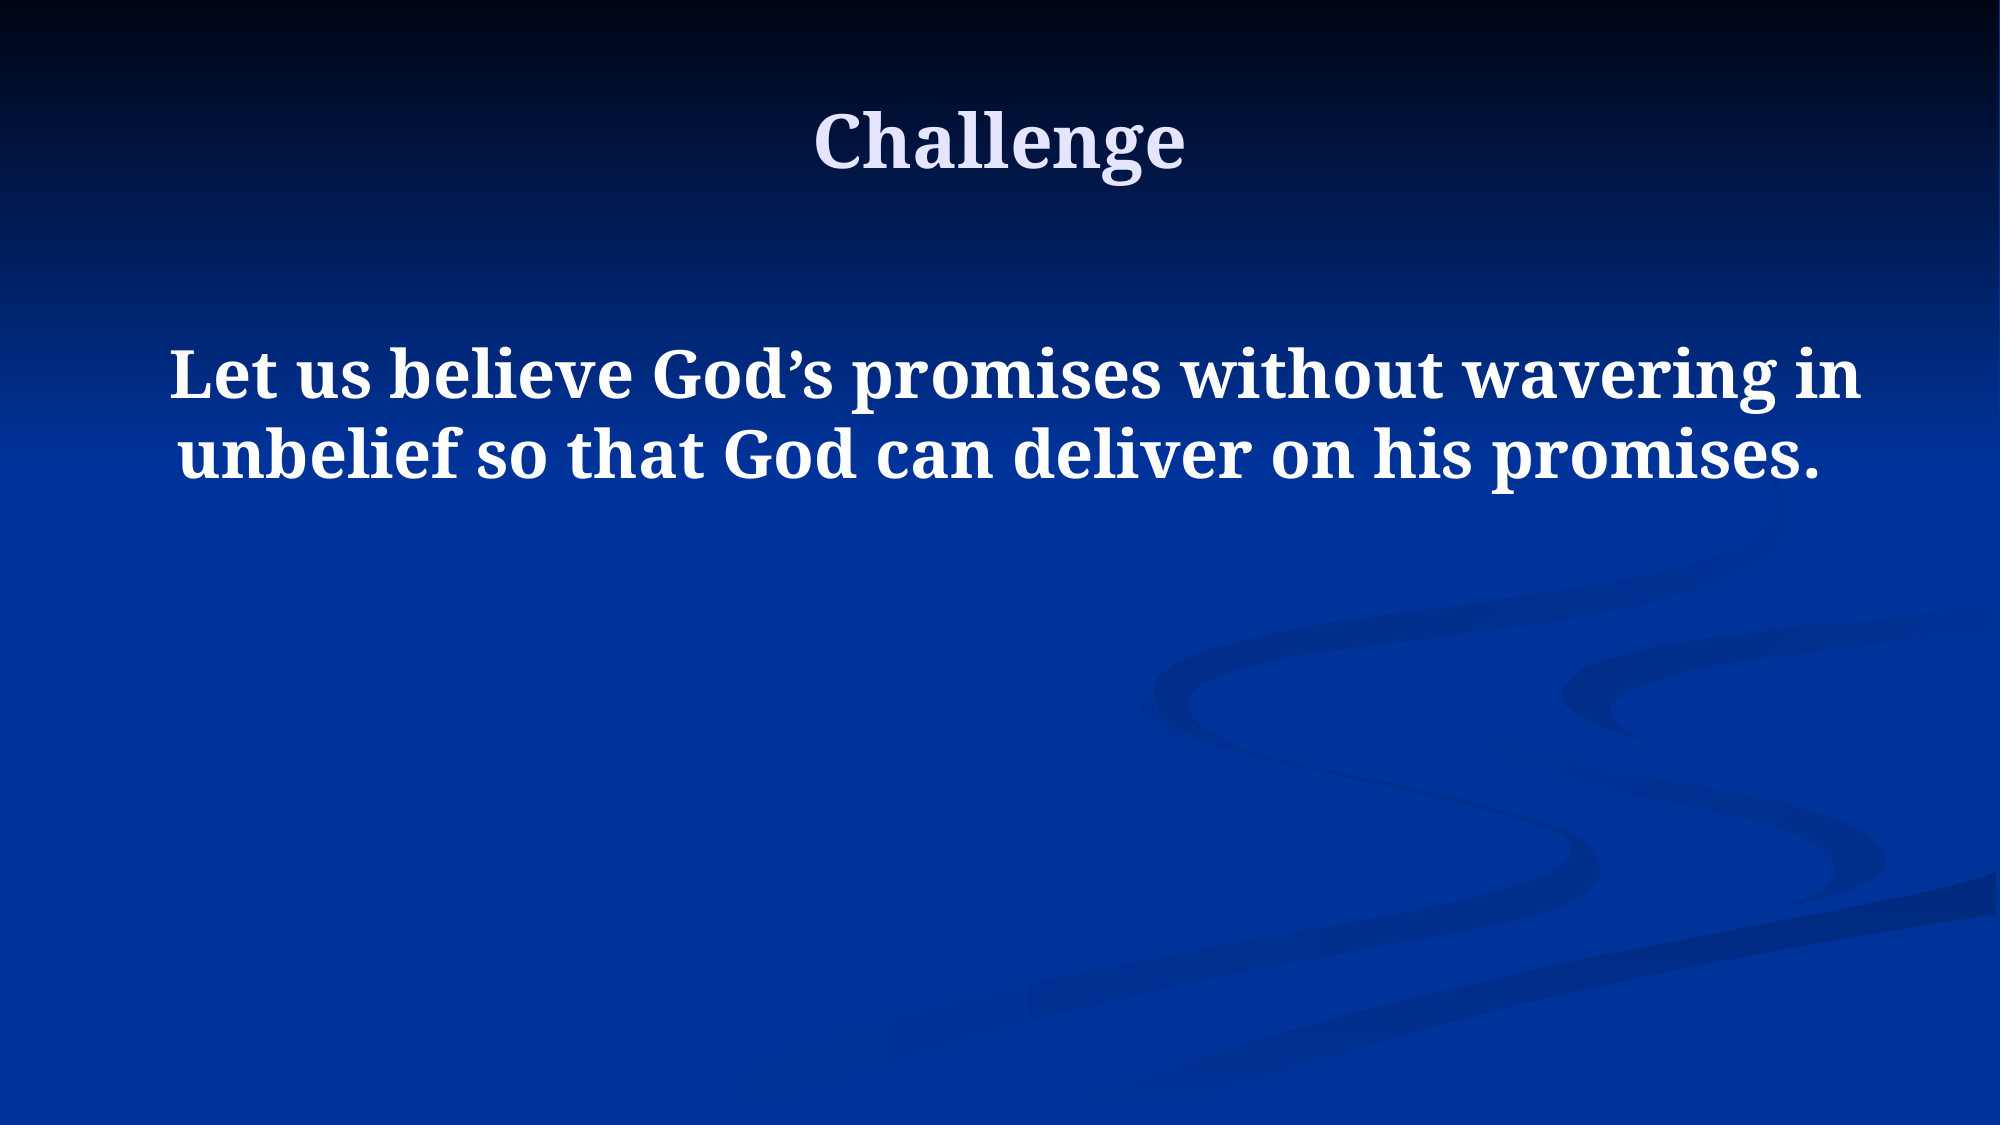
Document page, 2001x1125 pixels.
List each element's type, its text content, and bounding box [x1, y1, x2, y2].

title Challenge [99, 45, 1900, 233]
list Let us believe God’s promises without wavering in unbelief so that God can deliver on his promises. [99, 324, 1900, 1005]
